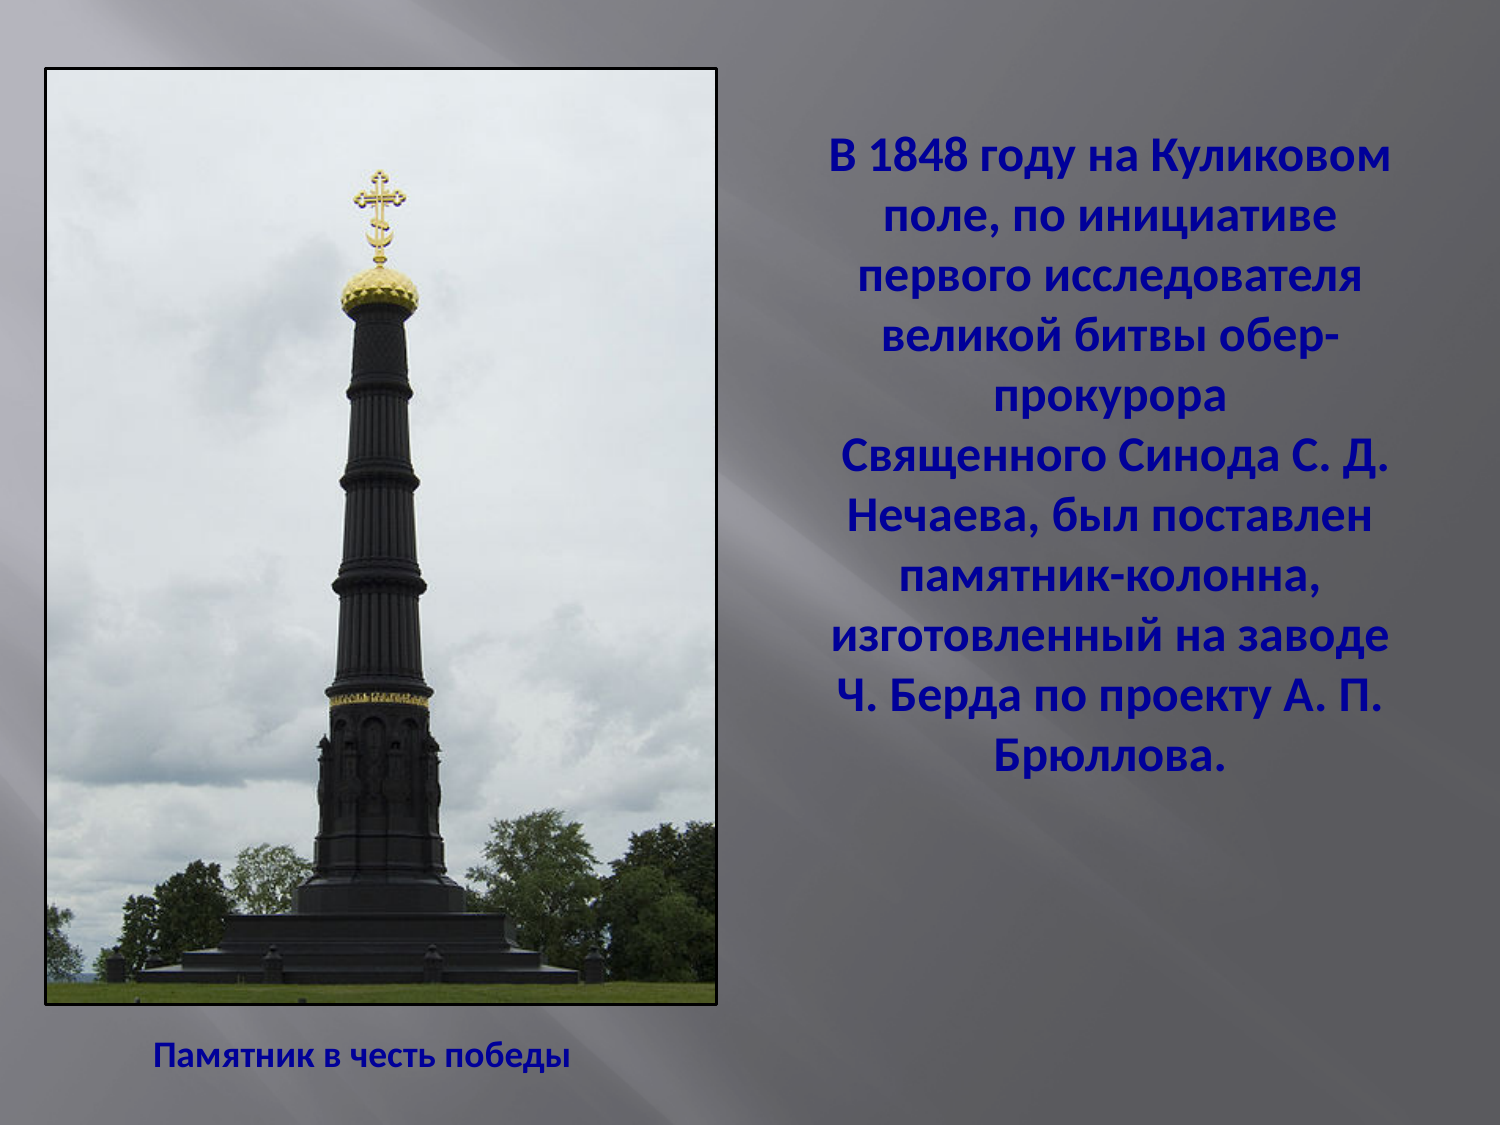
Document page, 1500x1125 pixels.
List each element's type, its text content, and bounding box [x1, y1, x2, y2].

picture [46, 70, 716, 1004]
text_box В 1848 году на Куликовом поле, по инициативе первого исследователя великой битвы обер-прокурора Священного Синода С. Д. Нечаева, был поставлен памятник-колонна, изготовленный на заводе Ч. Берда по проекту А. П. Брюллова. [797, 113, 1424, 789]
text_box Памятник в честь победы [138, 1046, 596, 1083]
